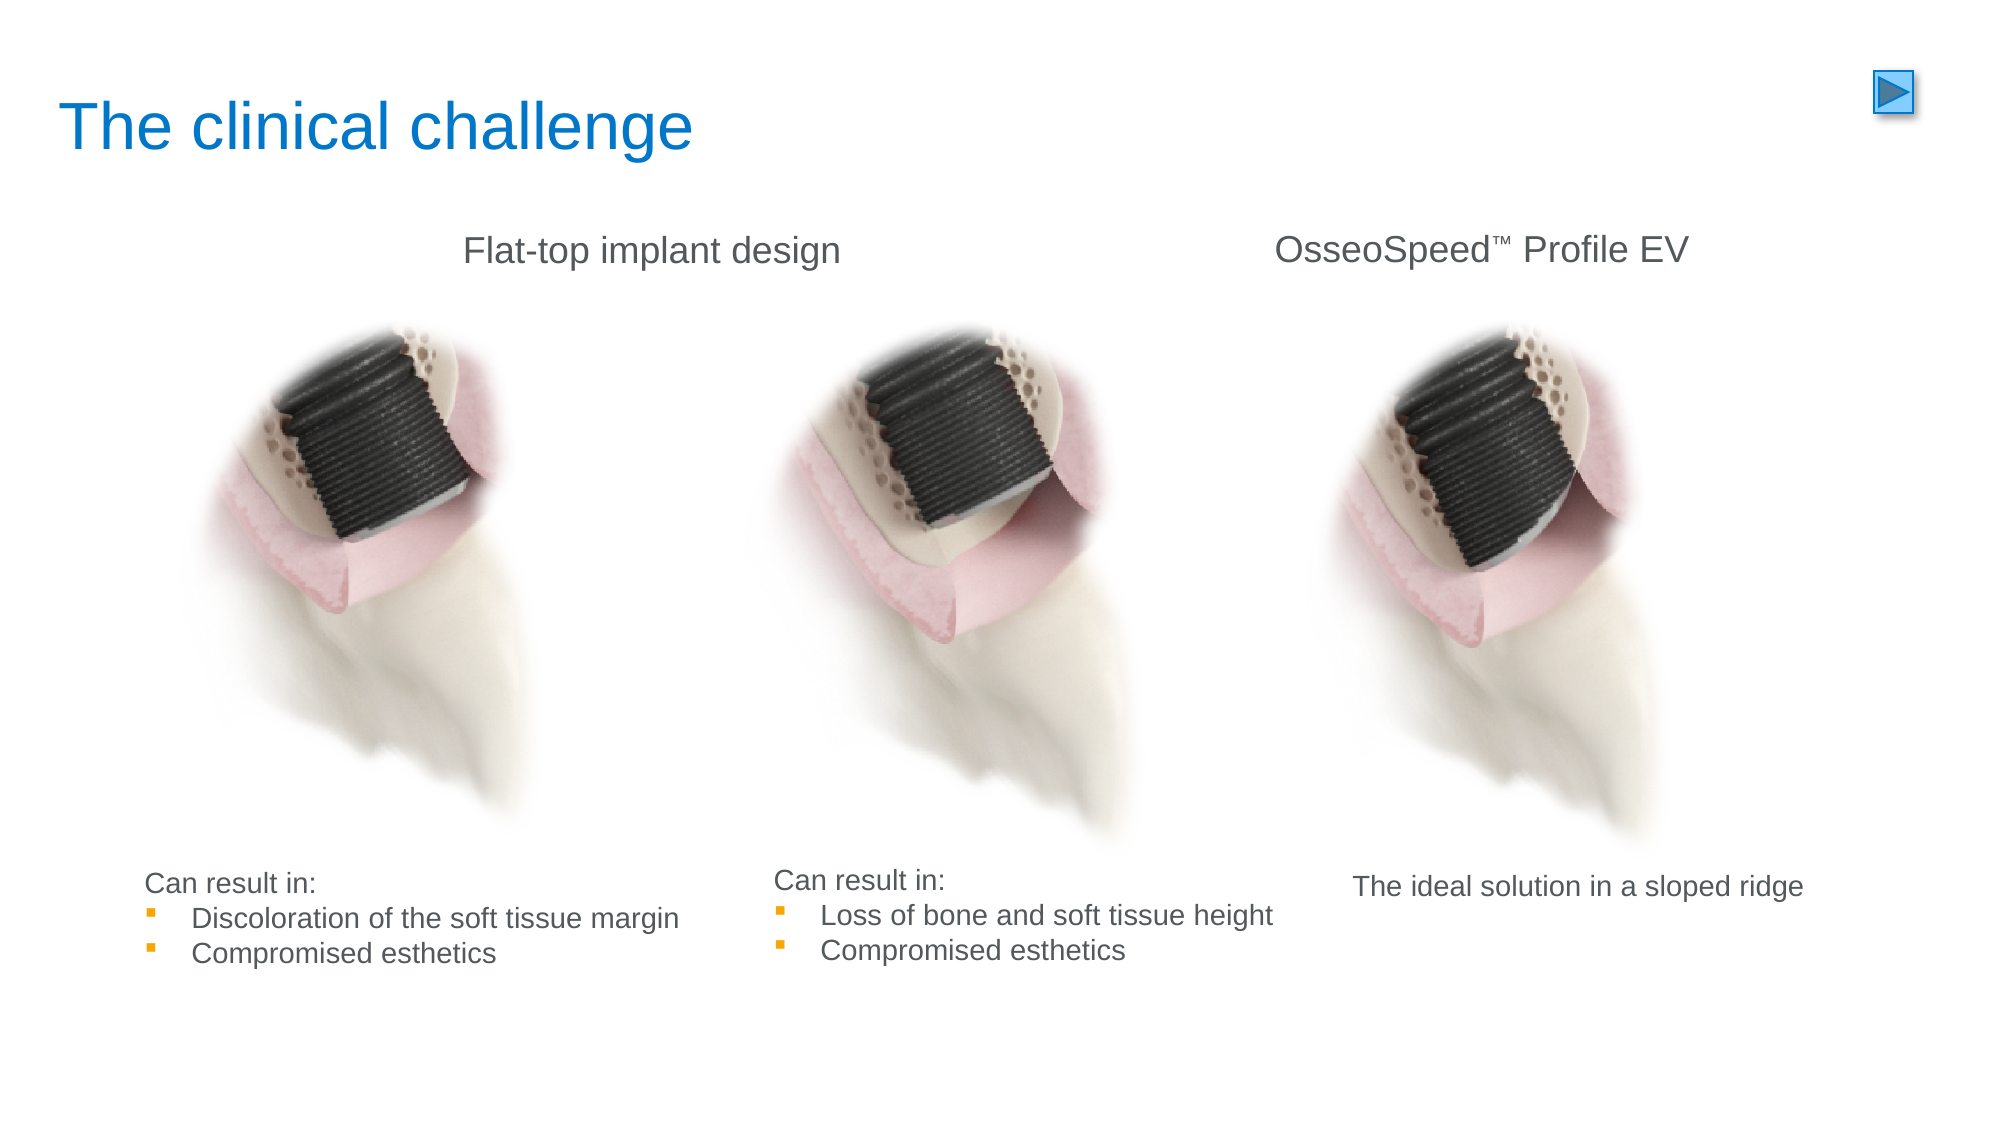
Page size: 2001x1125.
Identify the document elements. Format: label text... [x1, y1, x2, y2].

picture [717, 317, 1214, 967]
text_box OsseoSpeed™ Profile EV [1180, 217, 1784, 278]
text_box [1873, 70, 1914, 114]
text_box Flat-top implant design [350, 218, 954, 279]
picture [1296, 317, 1725, 967]
picture [166, 317, 635, 945]
text_box Can result in: Discoloration of the soft tissue margin Compromised esthetics [129, 857, 744, 977]
text_box The clinical challenge [58, 92, 868, 186]
text_box Can result in: Loss of bone and soft tissue height Compromised esthetics [758, 854, 1374, 1009]
text_box The ideal solution in a sloped ridge [1725, 860, 1831, 910]
